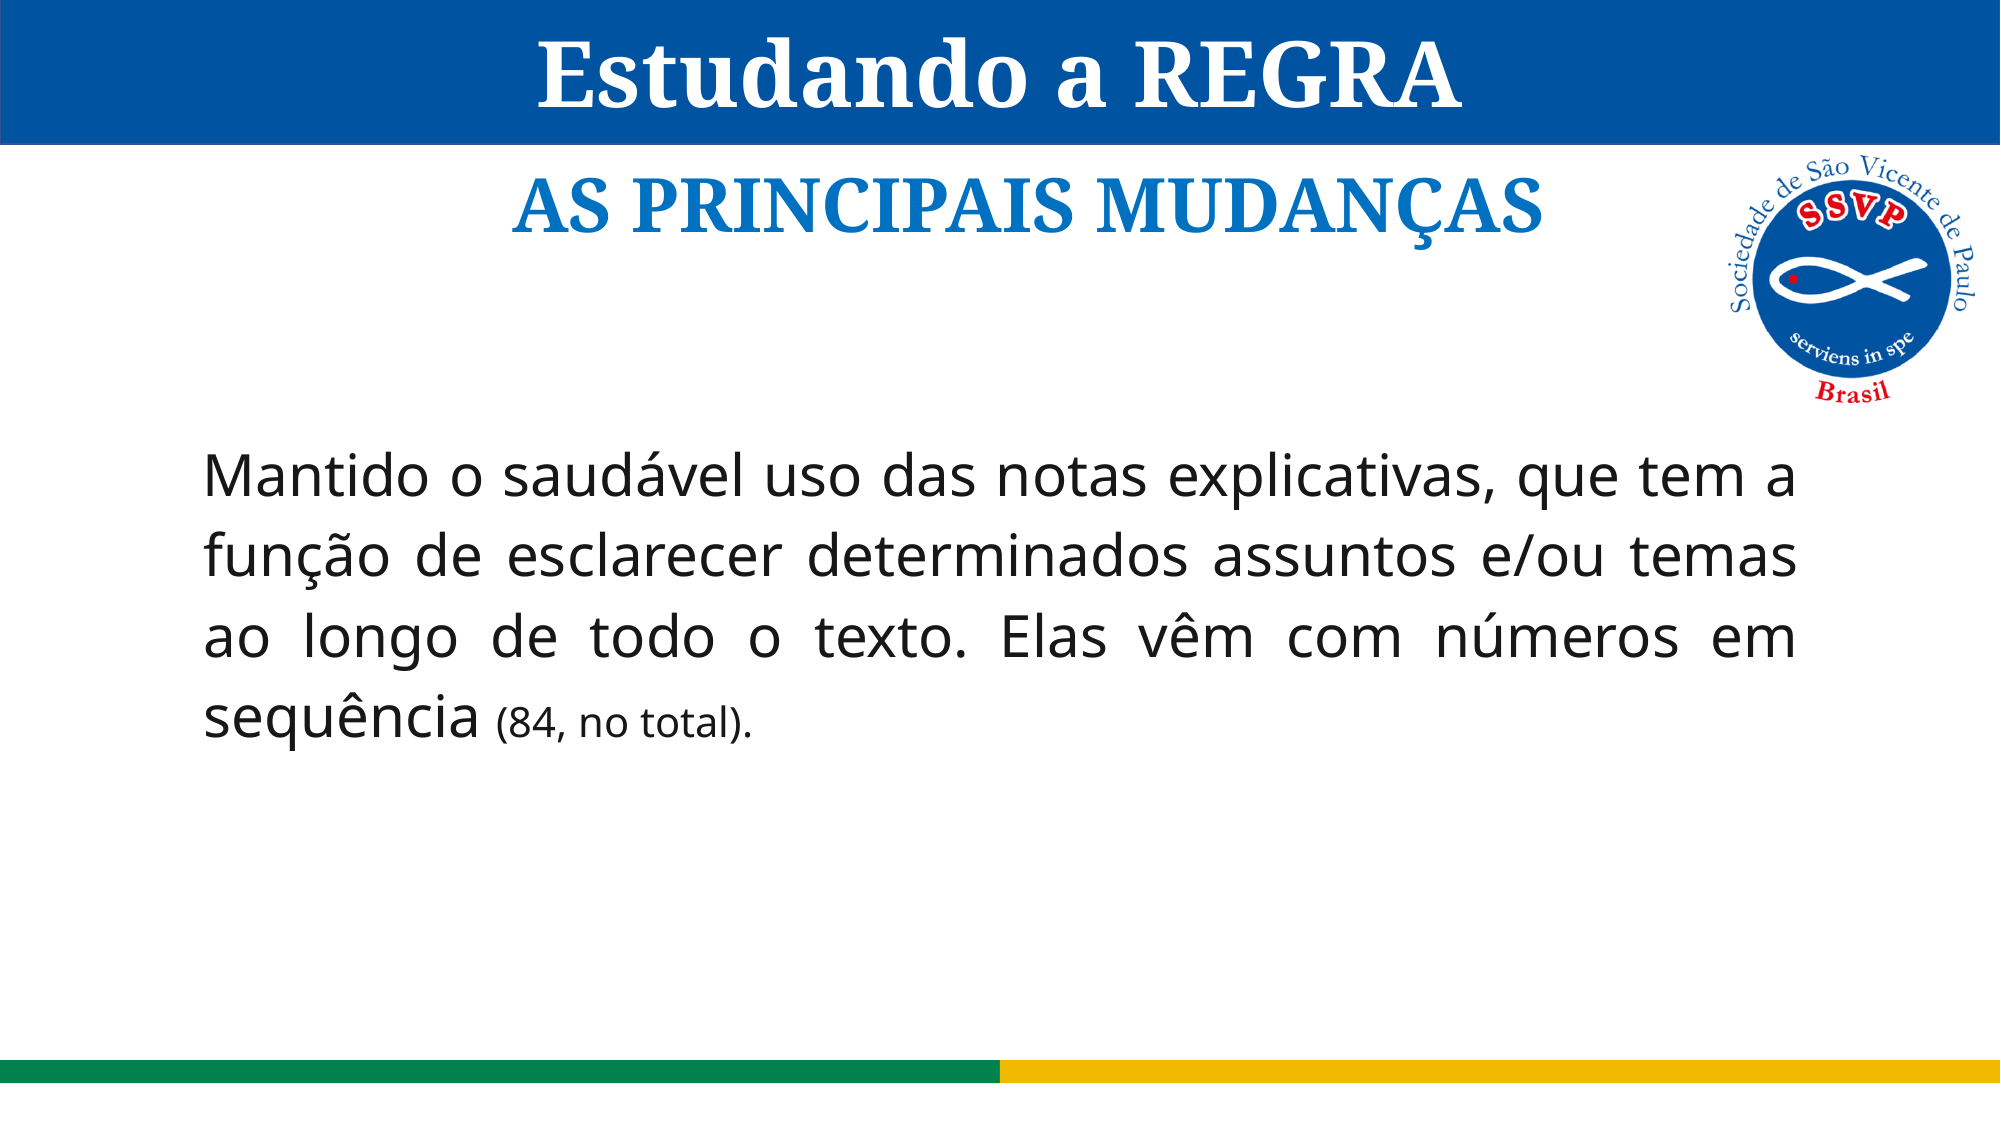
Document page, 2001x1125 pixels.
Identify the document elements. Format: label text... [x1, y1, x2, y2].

picture [1728, 155, 1975, 403]
text_box AS PRINCIPAIS MUDANÇAS [81, 136, 1975, 255]
text_box Mantido o saudável uso das notas explicativas, que tem a função de esclarecer determinados assuntos e/ou temas ao longo de todo o texto. Elas vêm com números em sequência (84, no total). [186, 420, 1813, 757]
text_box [0, 1050, 2000, 1092]
text_box Estudando a REGRA [0, 0, 2000, 145]
